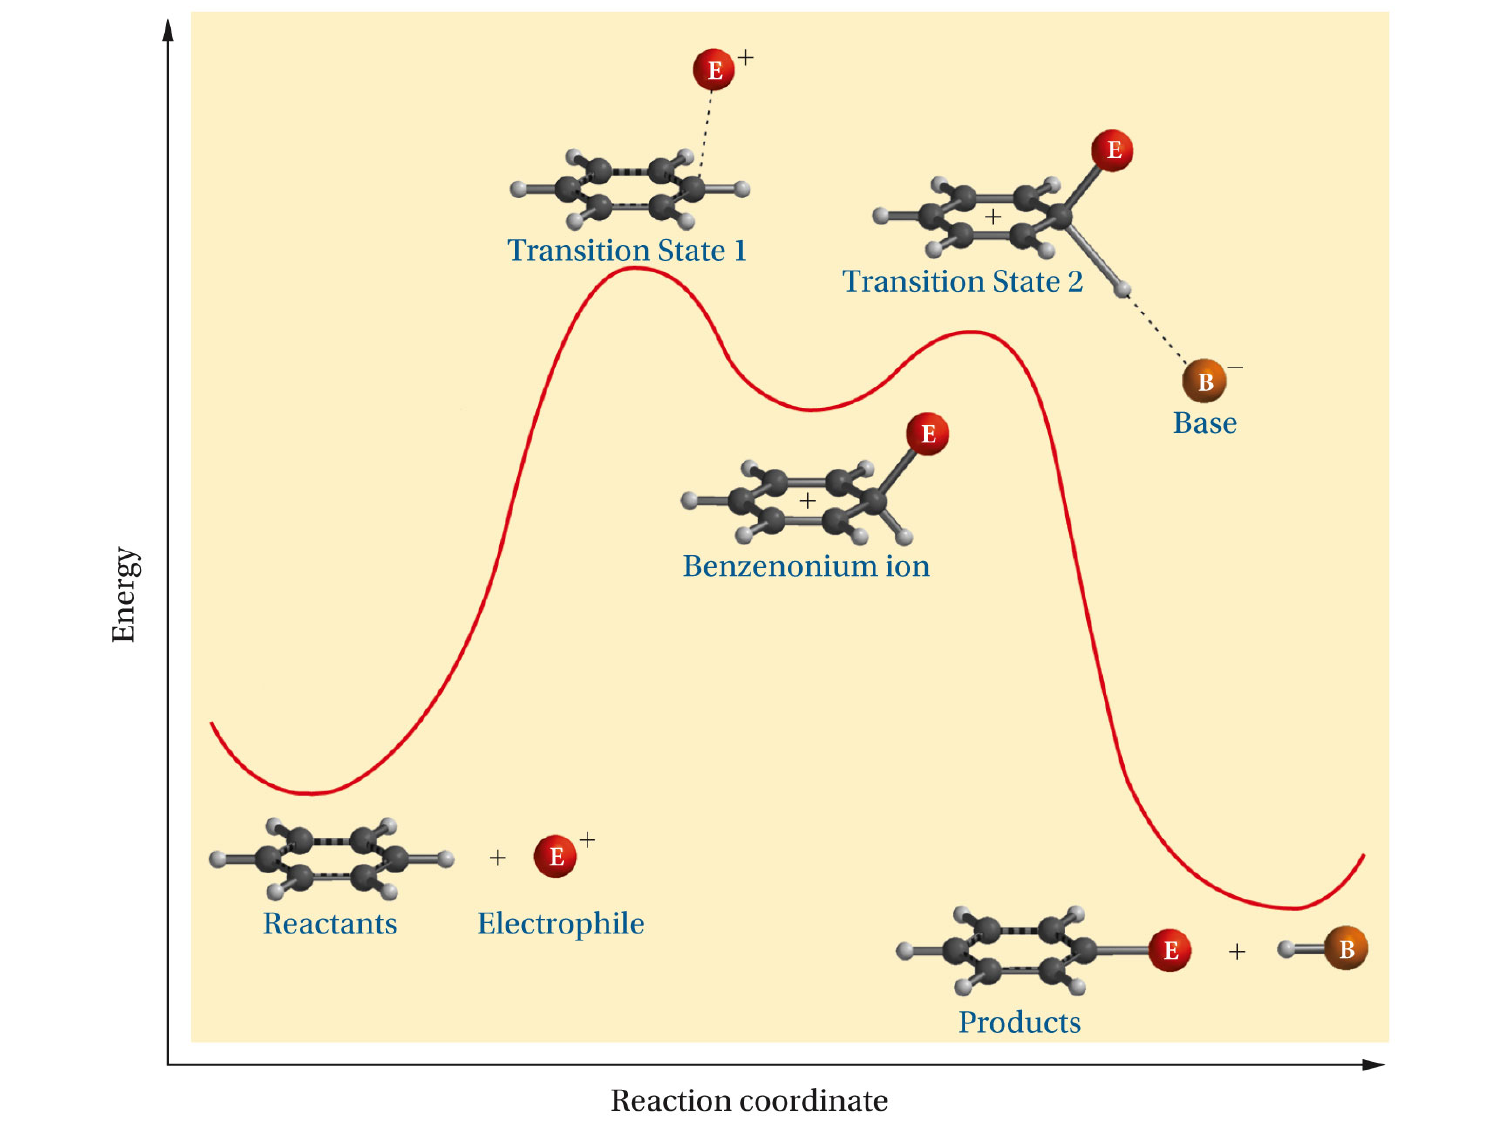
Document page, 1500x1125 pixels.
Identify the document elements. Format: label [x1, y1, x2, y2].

picture [97, 0, 1406, 1125]
